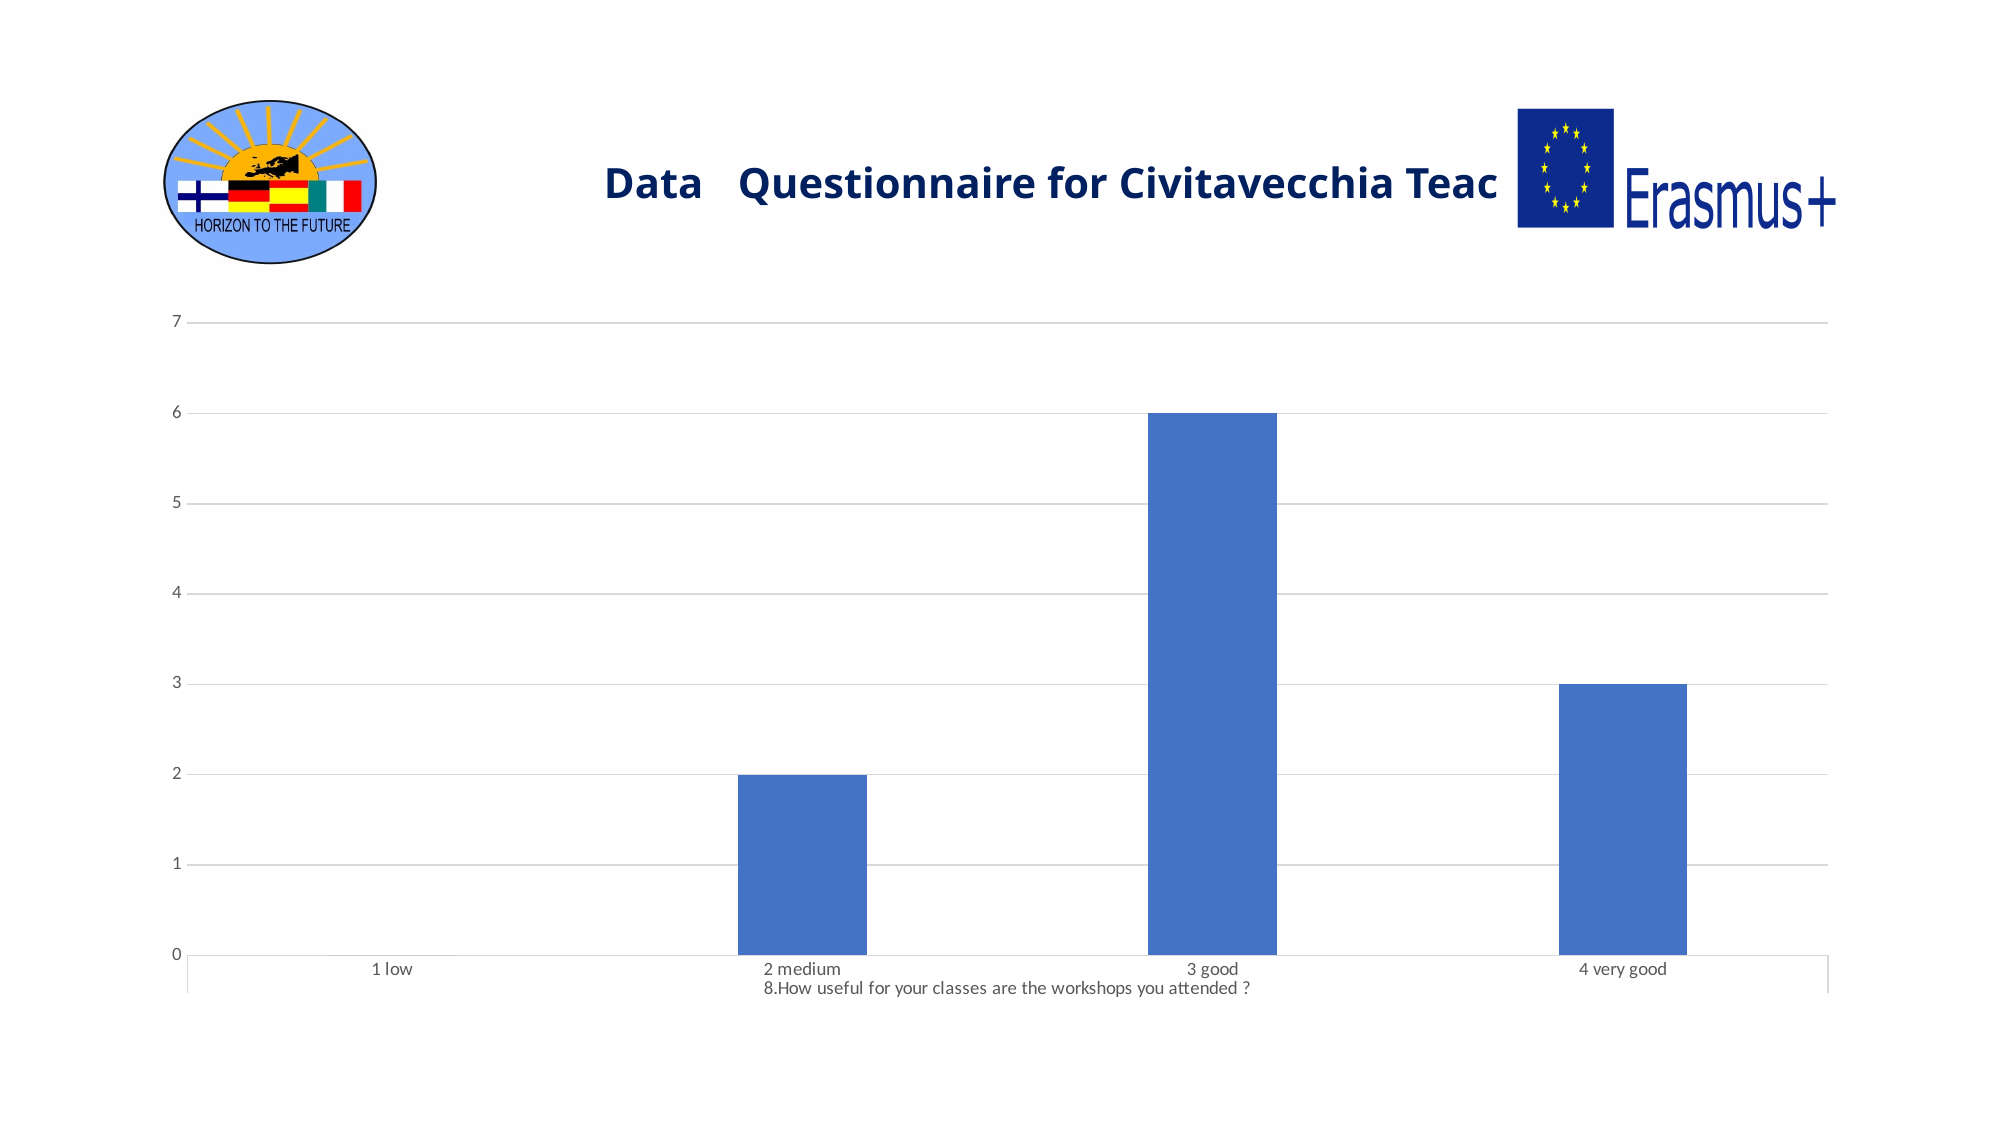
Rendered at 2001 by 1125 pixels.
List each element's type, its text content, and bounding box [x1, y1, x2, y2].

picture [1499, 74, 1854, 262]
chart [137, 299, 1863, 1014]
title Data Questionnaire for Civitavecchia Teachers [137, 59, 1863, 278]
picture [141, 89, 400, 278]
